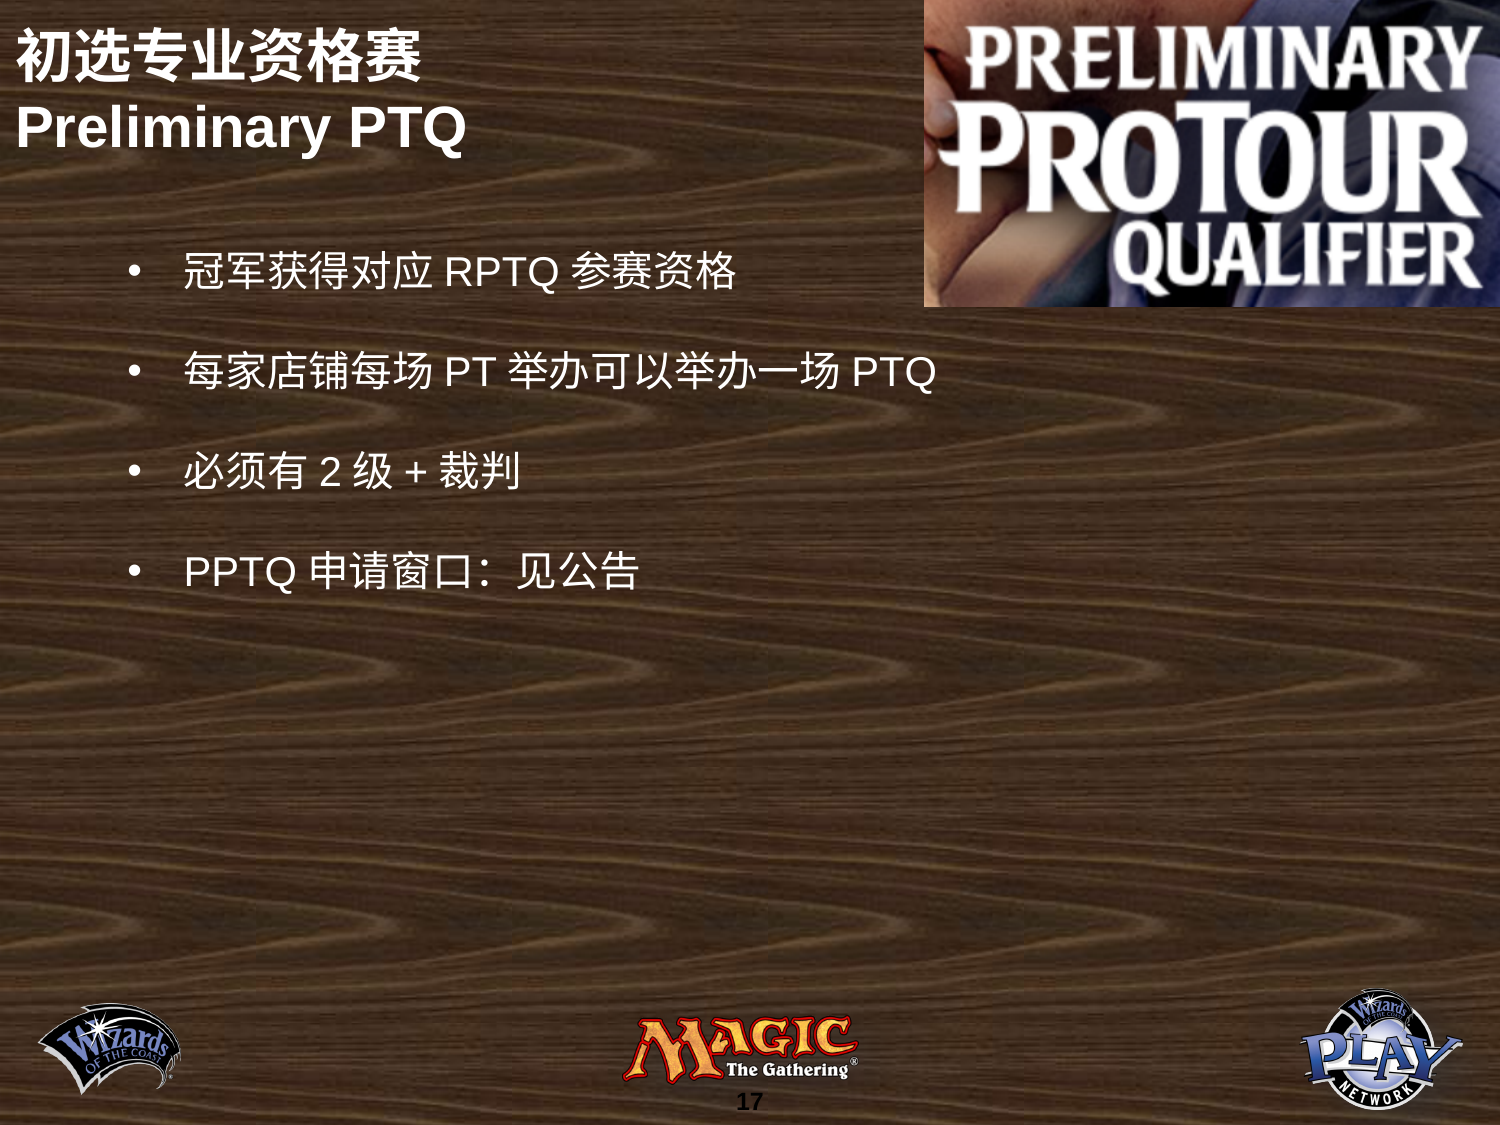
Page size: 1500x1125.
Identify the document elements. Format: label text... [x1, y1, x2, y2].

text_box 初选专业资格赛 Preliminary PTQ [0, 0, 922, 183]
text_box 冠军获得对应RPTQ参赛资格 每家店铺每场PT举办可以举办一场PTQ 必须有2级+裁判 PPTQ申请窗口：见公告 [112, 237, 1363, 753]
picture [0, 0, 1500, 1125]
